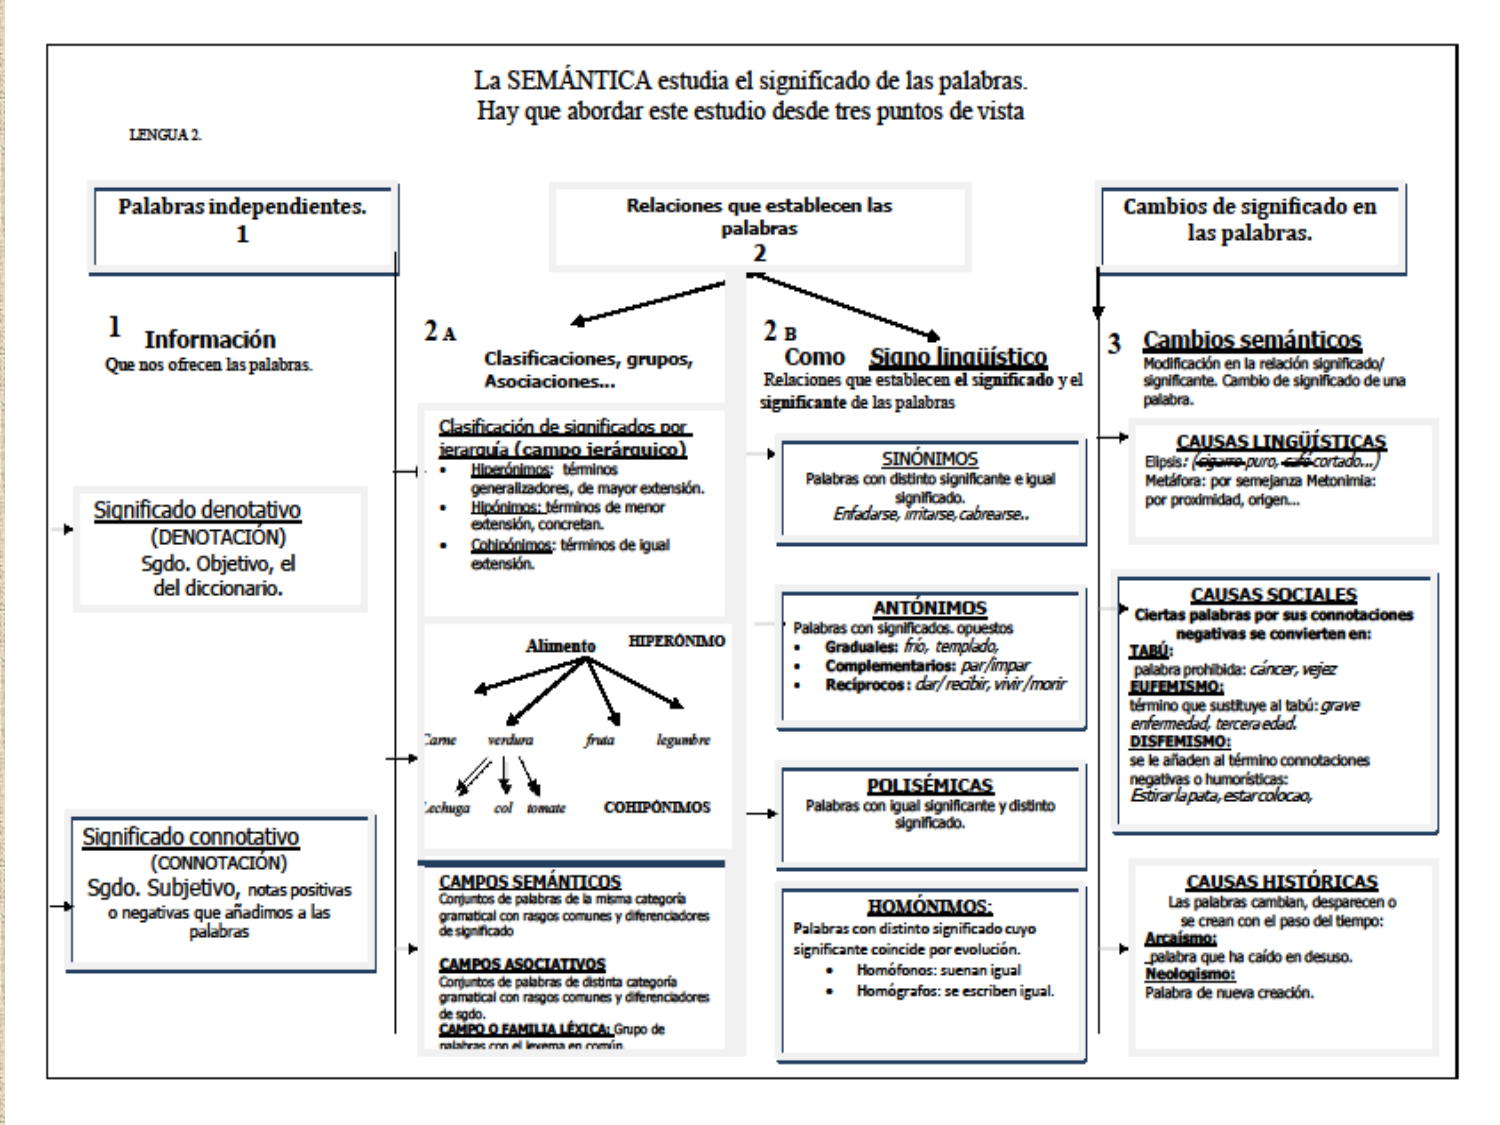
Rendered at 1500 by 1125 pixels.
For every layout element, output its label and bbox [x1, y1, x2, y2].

text_box [4, 0, 1500, 1125]
picture [0, 0, 4, 1125]
